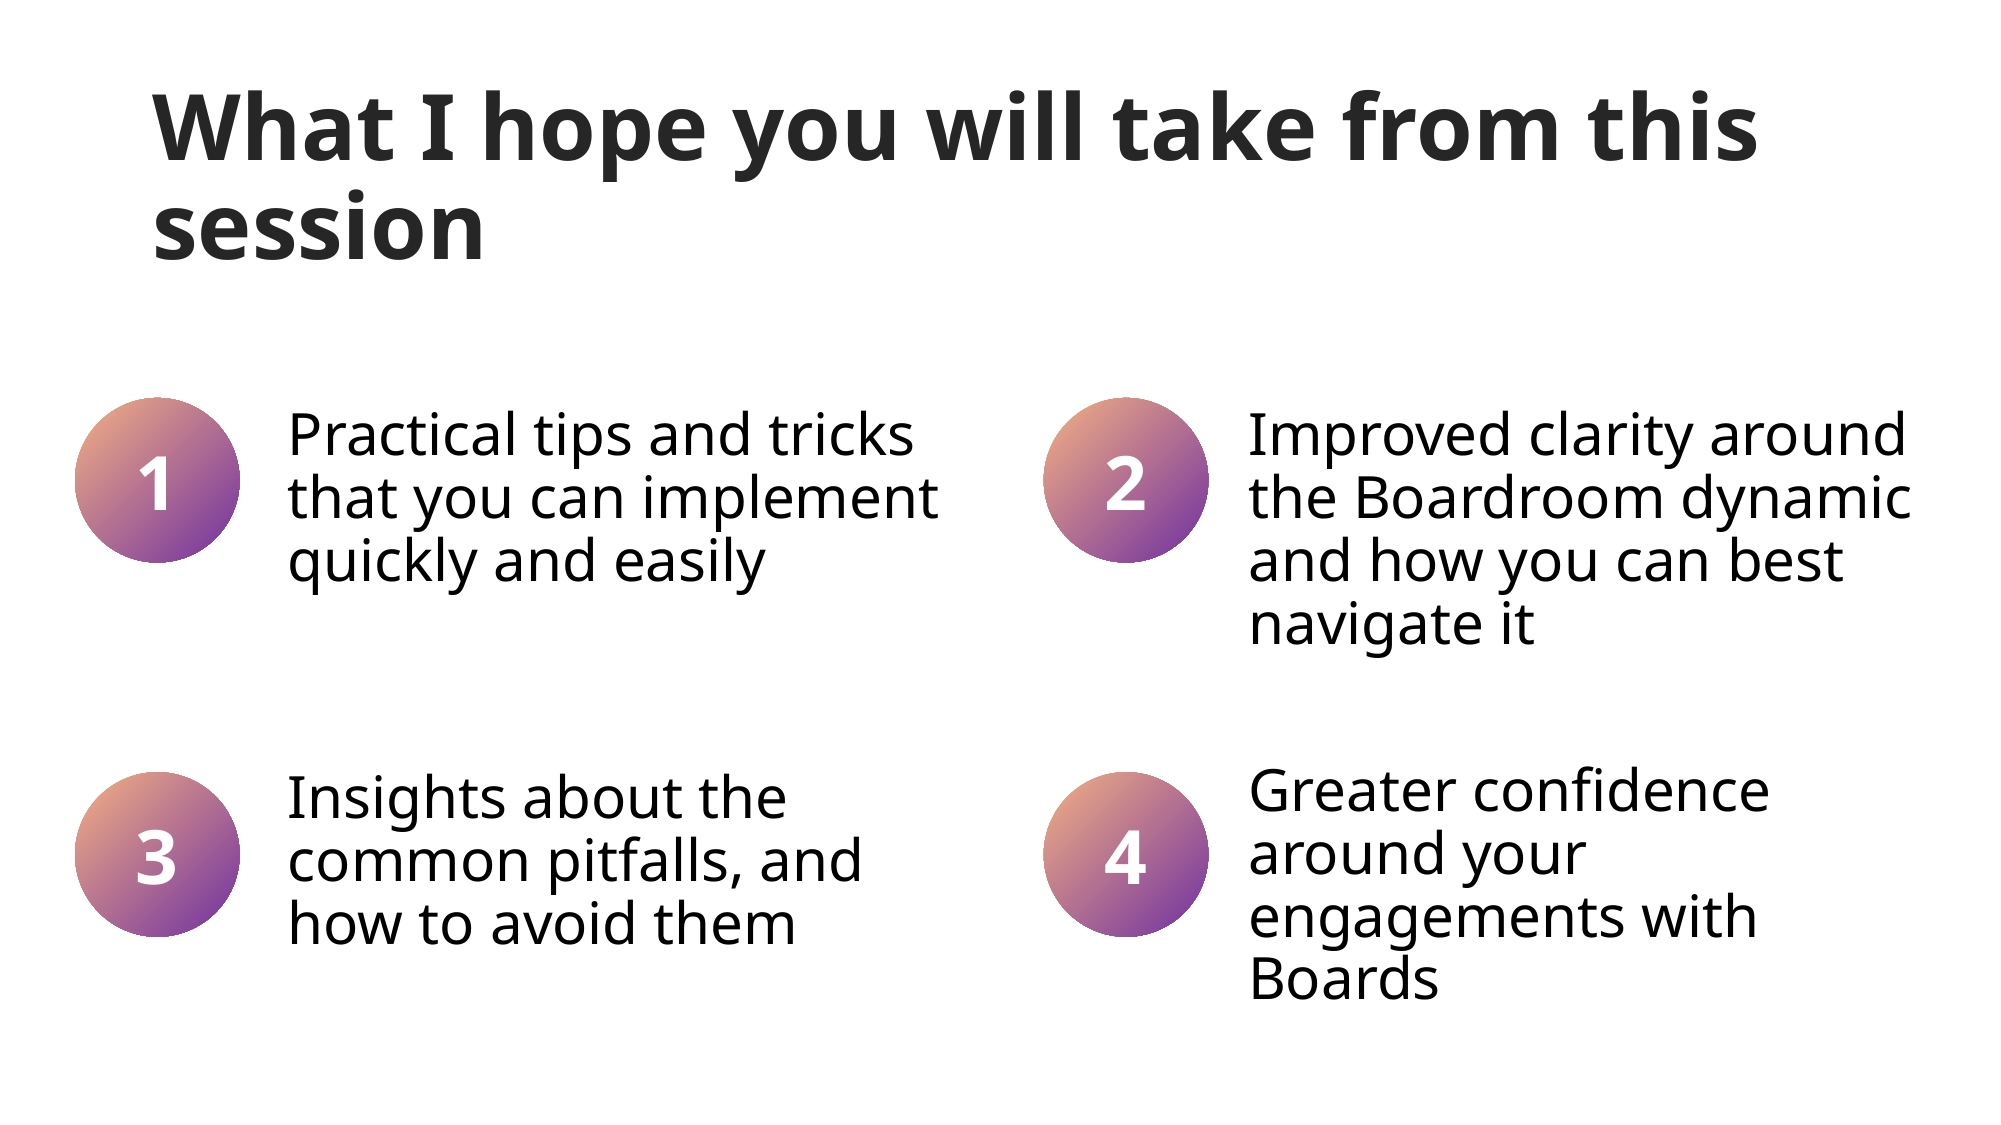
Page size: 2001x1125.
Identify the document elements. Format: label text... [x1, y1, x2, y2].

list Practical tips and tricks that you can implement quickly and easily Insights about the common pitfalls, and how to avoid them [272, 397, 1000, 1028]
text_box 3 [73, 771, 241, 938]
text_box 4 [1042, 771, 1210, 938]
text_box 1 [73, 396, 241, 564]
title What I hope you will take from this session [137, 71, 1863, 290]
text_box 2 [1042, 396, 1210, 564]
text_box Improved clarity around the Boardroom dynamic and how you can best navigate it Greater confidence around your engagements with Boards [1233, 397, 1961, 1027]
